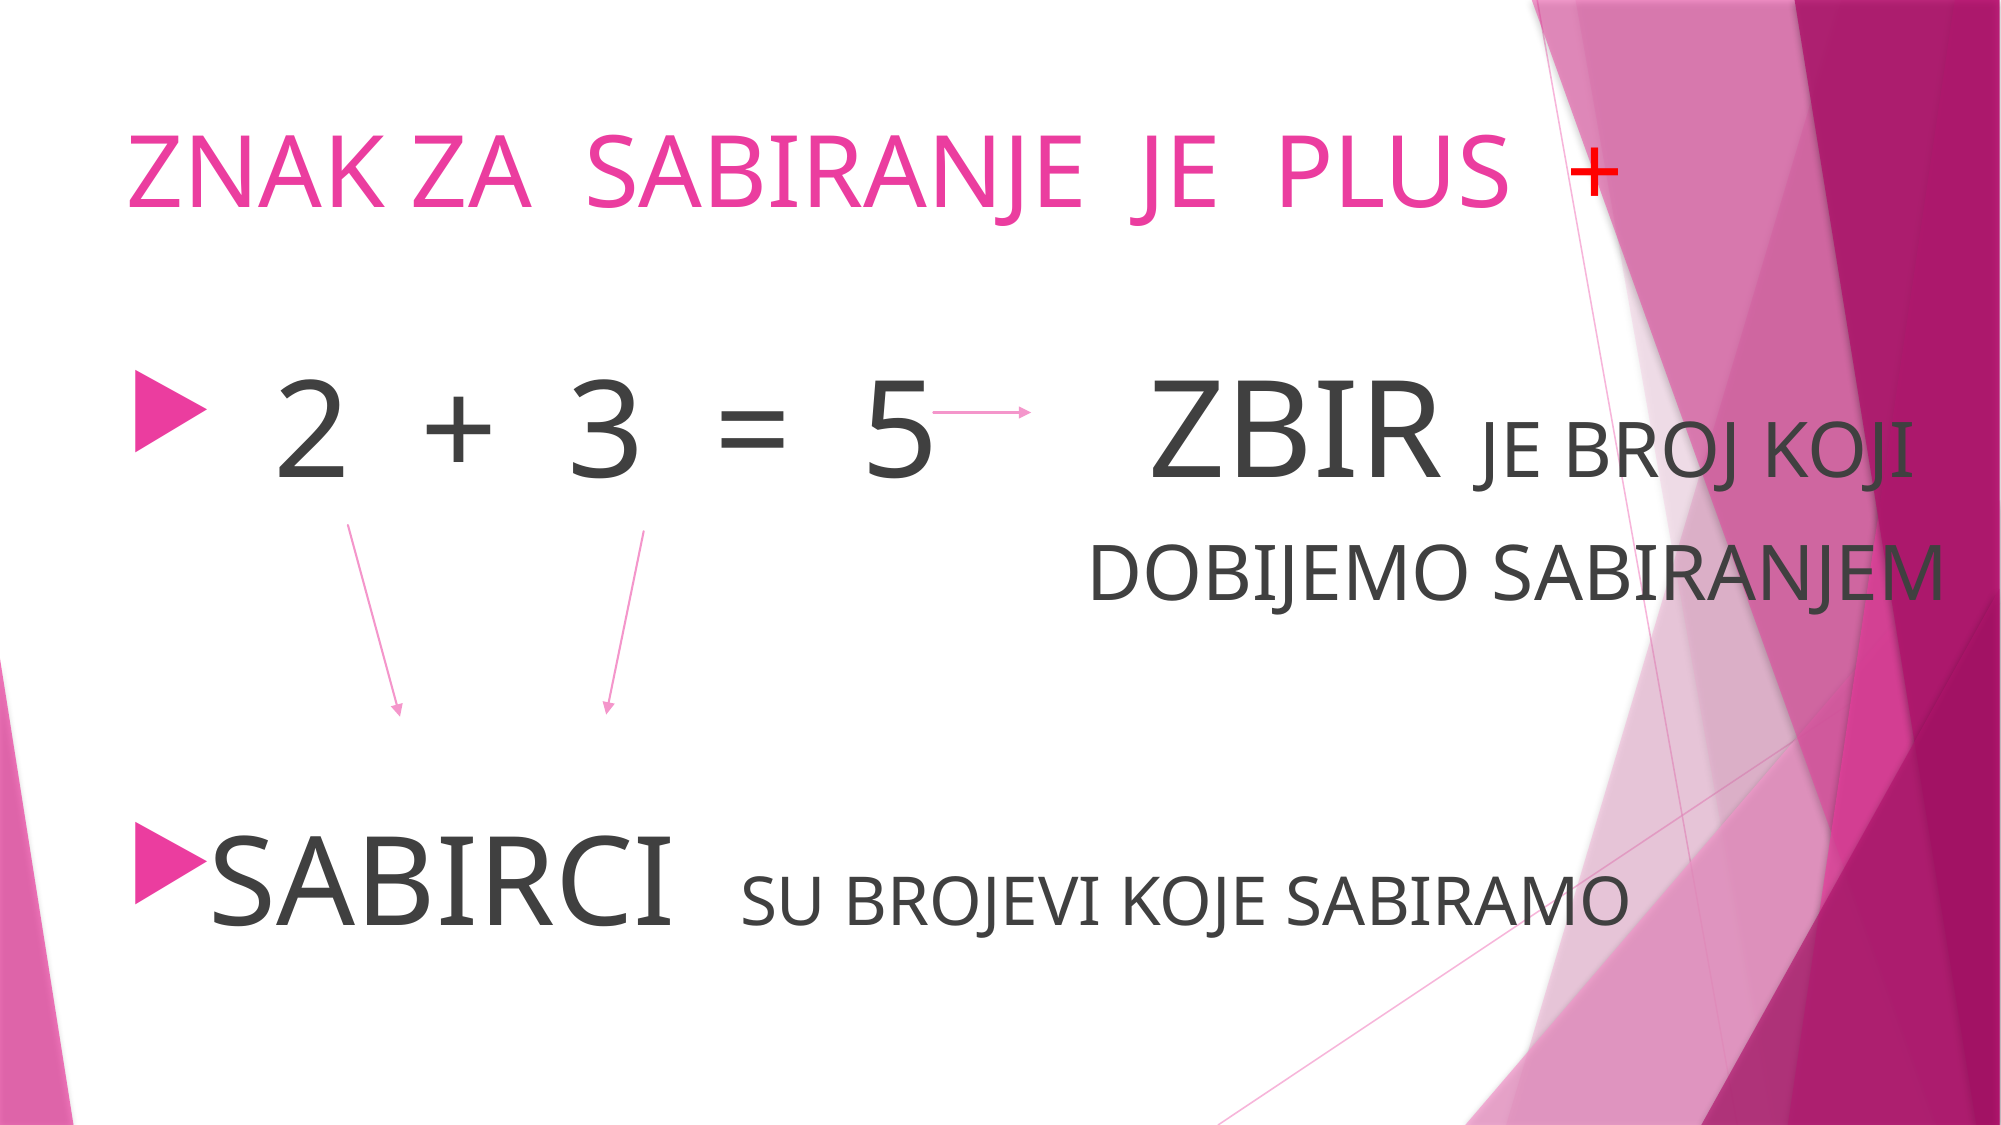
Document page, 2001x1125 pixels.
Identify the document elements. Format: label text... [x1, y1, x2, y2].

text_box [605, 530, 645, 715]
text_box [347, 524, 401, 718]
list 2 + 3 = 5 ZBIR JE BROJ KOJI DOBIJEMO SABIRANJEM SABIRCI SU BROJEVI KOJE SABIRAMO [111, 335, 1969, 992]
title ZNAK ZA SABIRANJE JE PLUS + [111, 99, 1700, 317]
